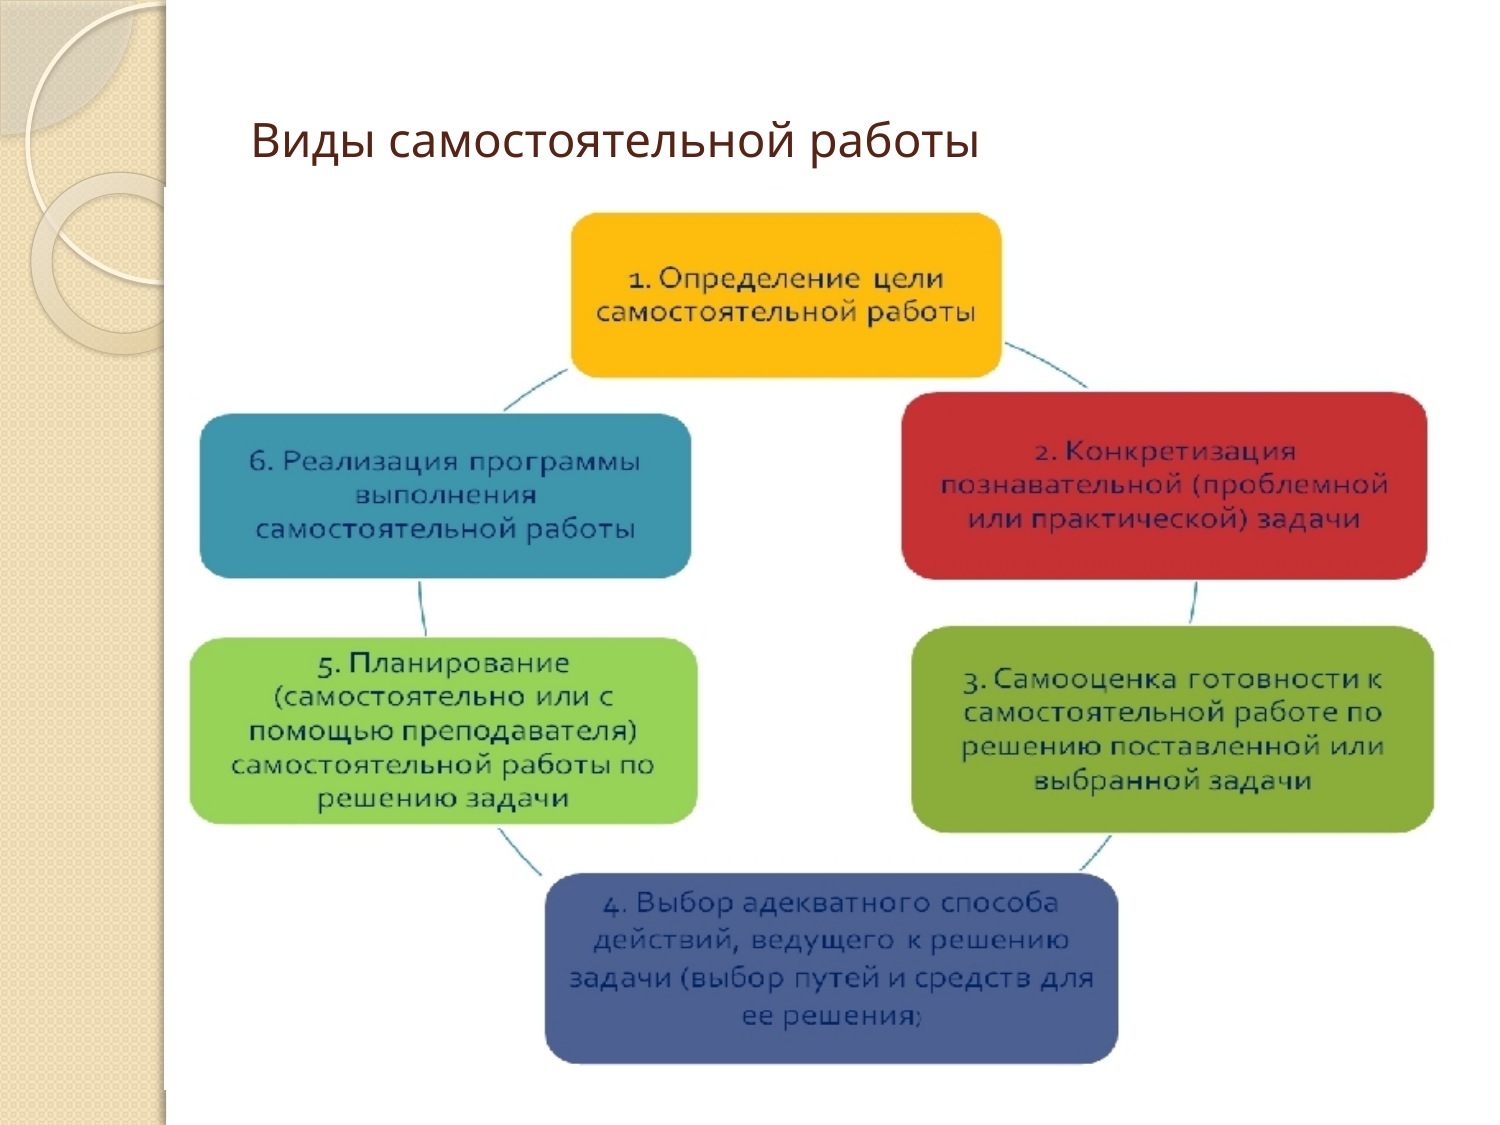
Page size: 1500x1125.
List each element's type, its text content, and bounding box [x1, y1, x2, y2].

title Виды самостоятельной работы [235, 45, 1466, 184]
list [163, 187, 1500, 1091]
